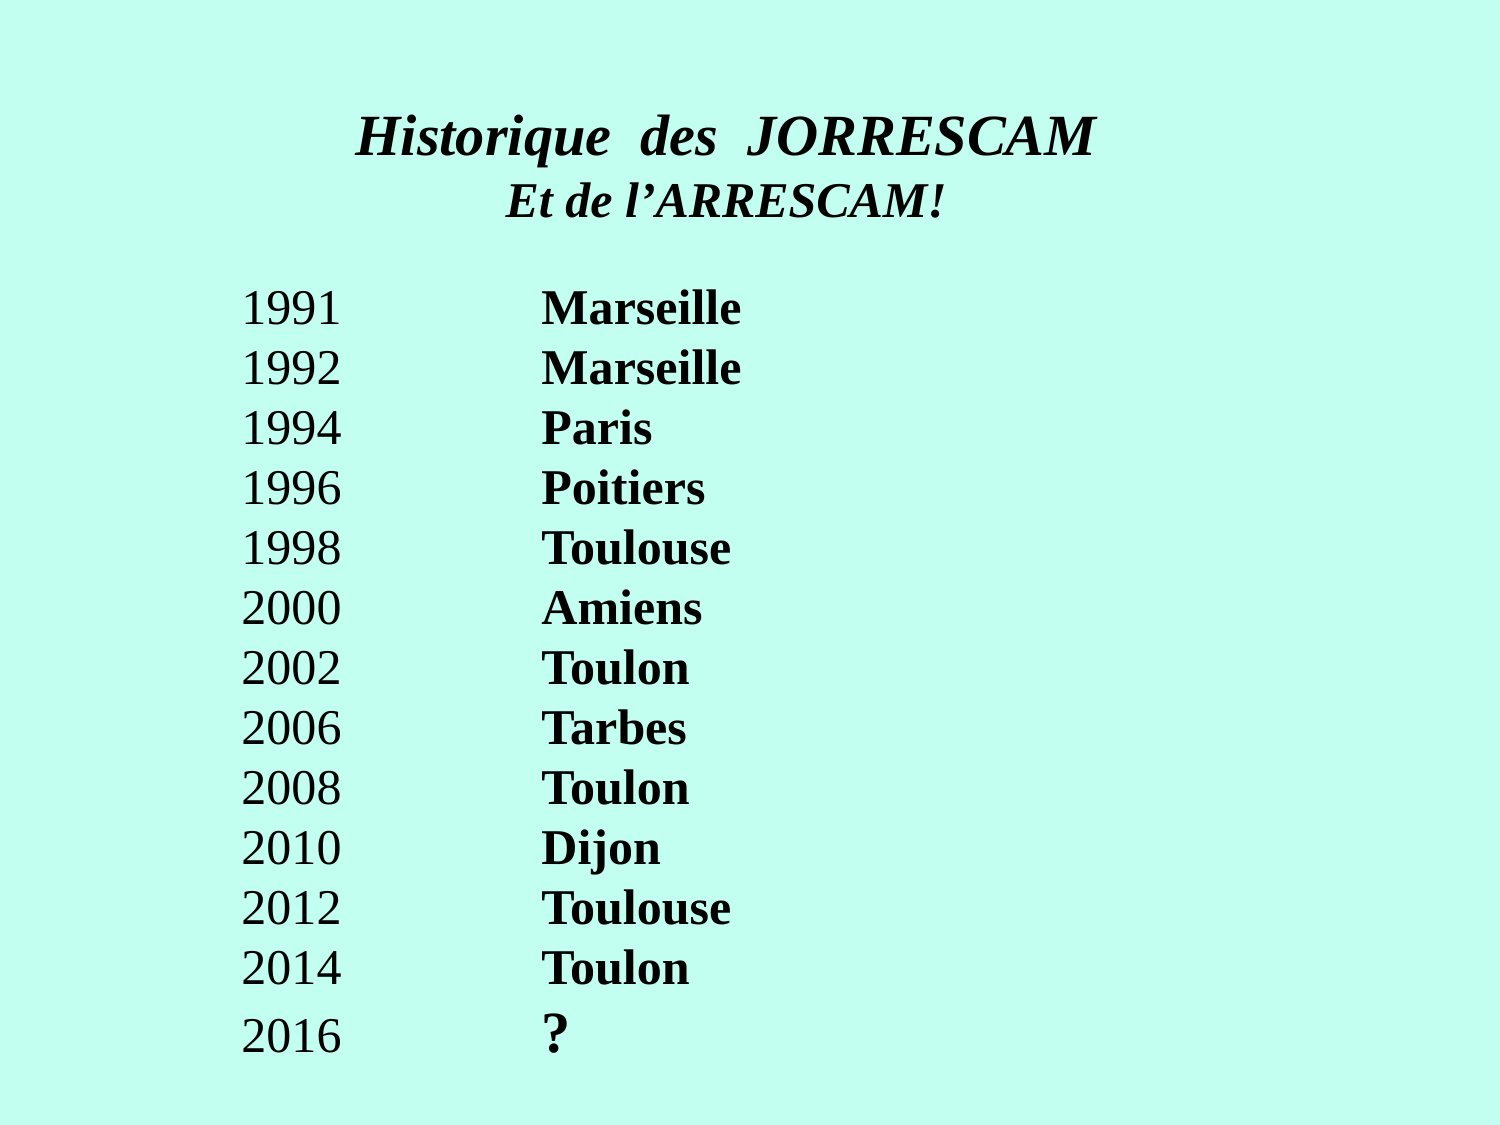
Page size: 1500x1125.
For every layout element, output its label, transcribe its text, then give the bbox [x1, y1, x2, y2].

text_box Historique des JORRESCAM Et de l’ARRESCAM! [230, 90, 1223, 235]
text_box 1991 Marseille 1992 Marseille 1994 Paris 1996 Poitiers 1998 Toulouse 2000 Amiens 2002 Toulon 2006 Tarbes 2008 Toulon 2010 Dijon 2012 Toulouse 2014 Toulon 2016 ? [76, 267, 1412, 1072]
